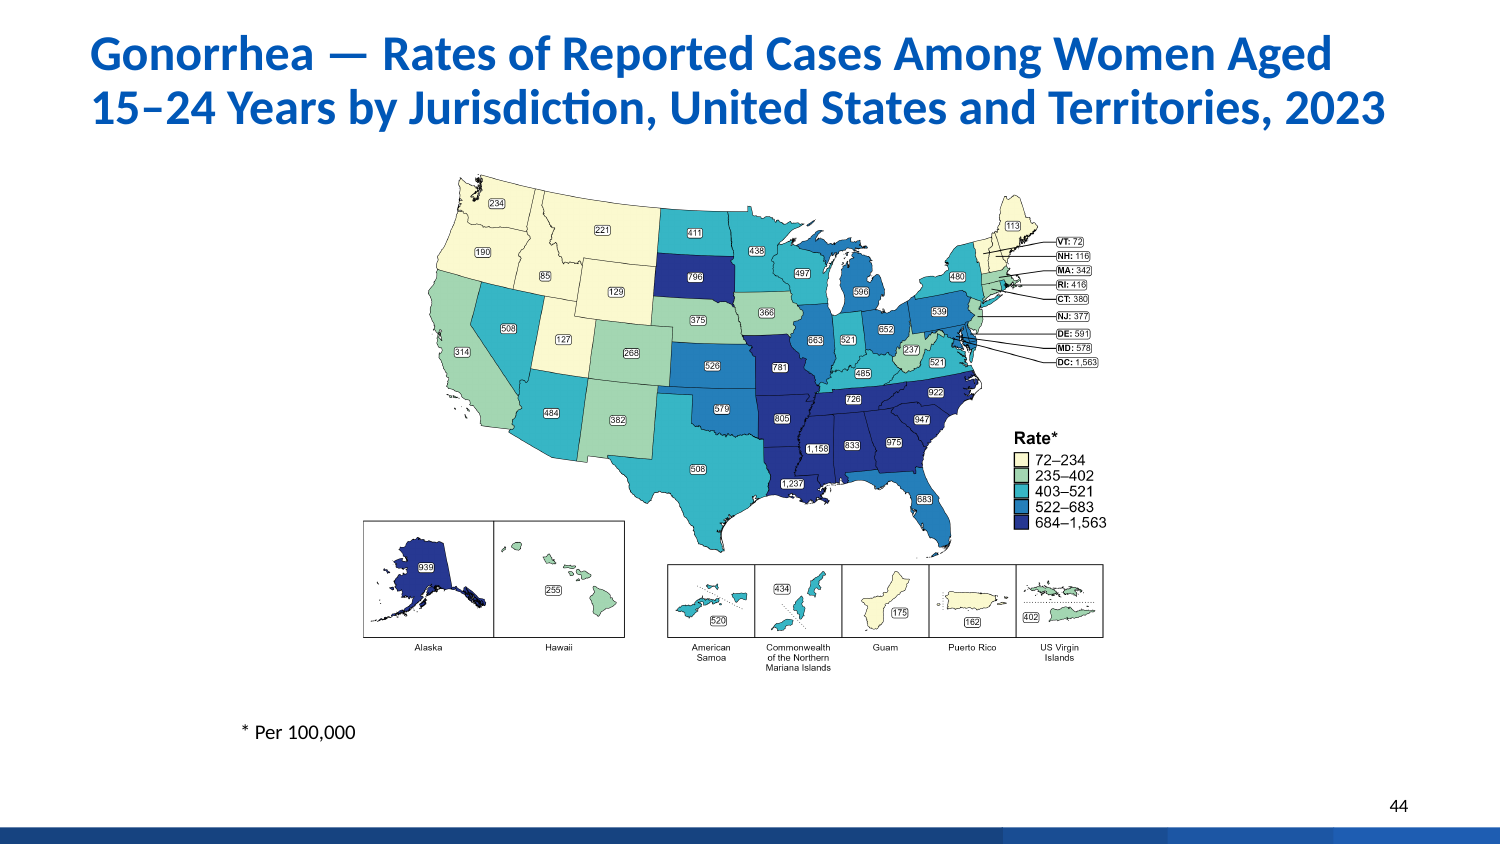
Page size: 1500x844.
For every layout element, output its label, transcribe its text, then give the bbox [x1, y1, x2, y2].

title Gonorrhea — Rates of Reported Cases Among Women Aged 15–24 Years by Jurisdiction, United States and Territories, 2023 [75, 19, 1425, 144]
list * Per 100,000 [225, 714, 1275, 820]
picture [258, 166, 1242, 694]
